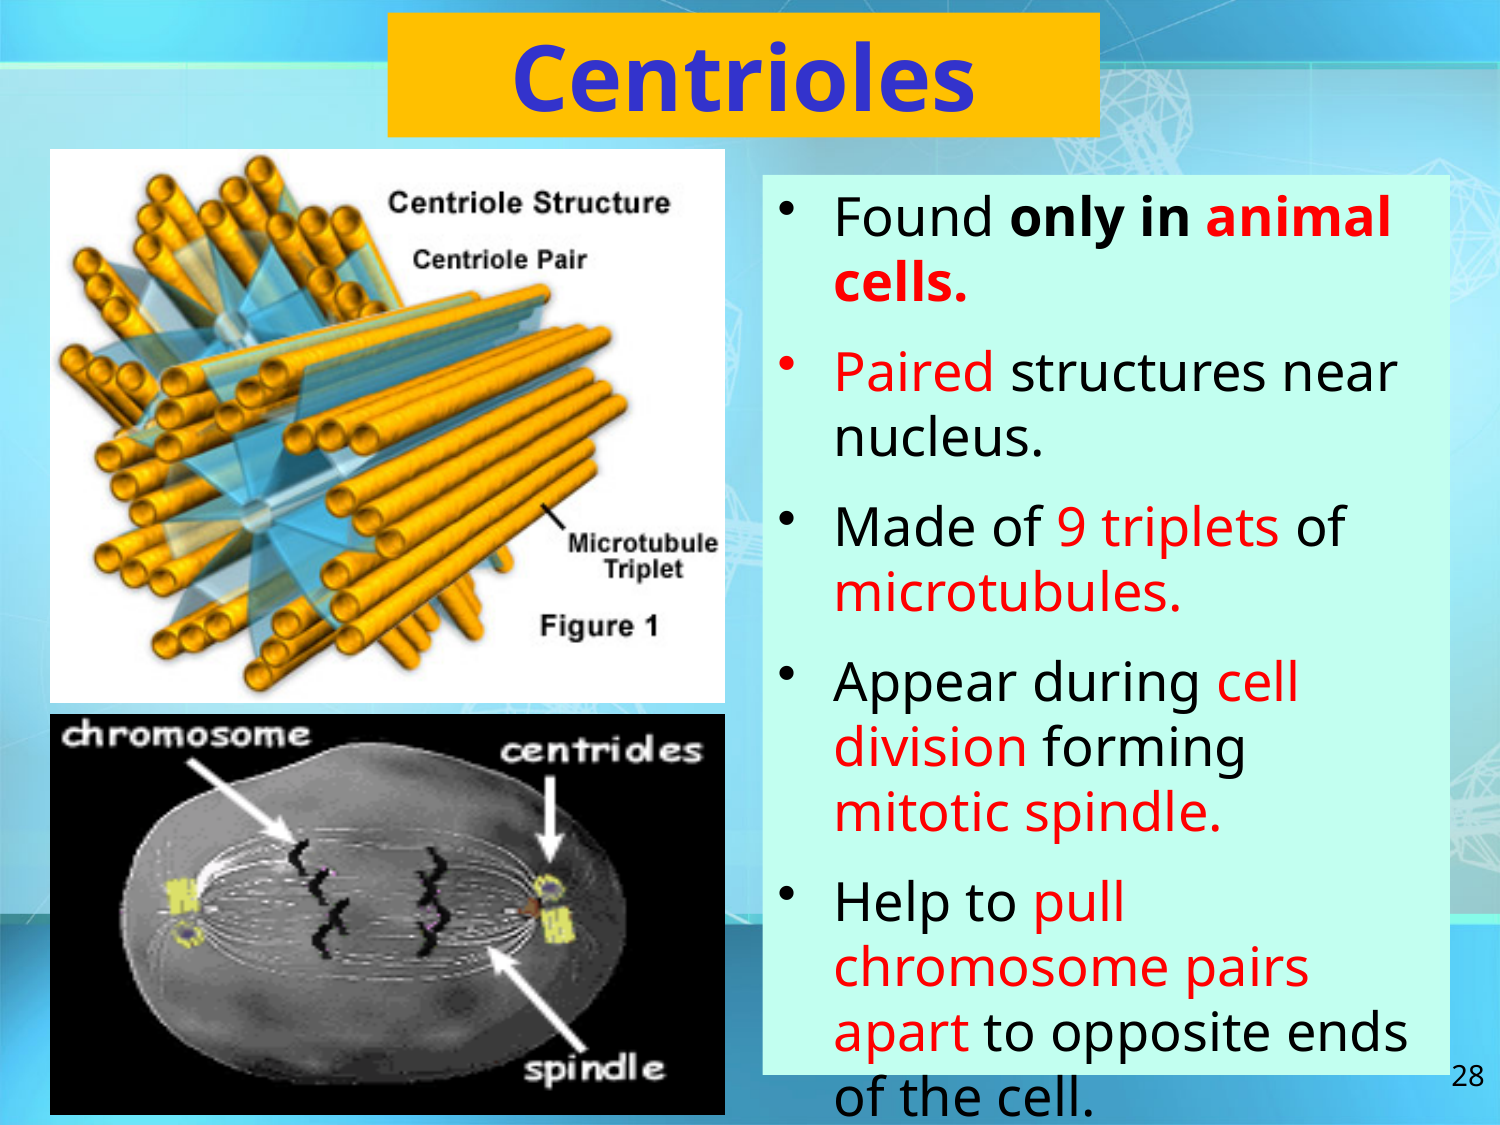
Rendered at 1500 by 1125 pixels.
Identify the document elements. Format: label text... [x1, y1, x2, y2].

slide_number 28 [1187, 1049, 1500, 1125]
picture [0, 0, 1500, 1125]
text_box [49, 149, 726, 704]
list Found only in animal cells. Paired structures near nucleus. Made of 9 triplets of microtubules. Appear during cell division forming mitotic spindle. Help to pull chromosome pairs apart to opposite ends of the cell. [762, 174, 1450, 1075]
title Centrioles [387, 12, 1100, 138]
